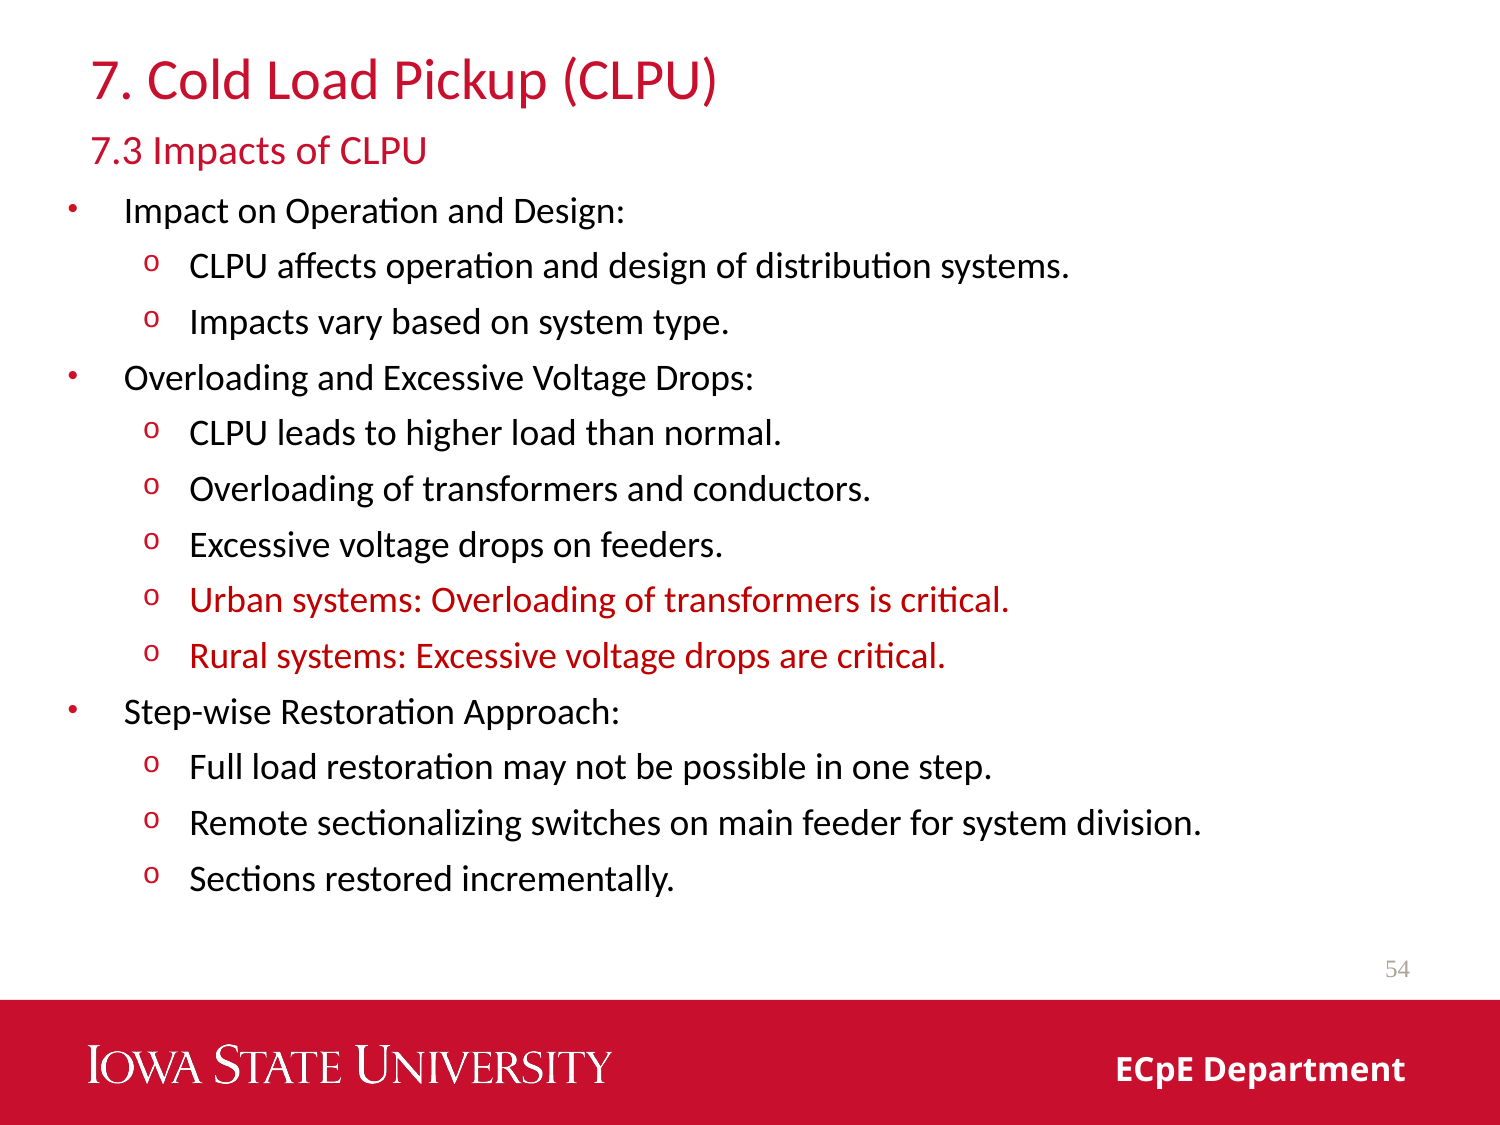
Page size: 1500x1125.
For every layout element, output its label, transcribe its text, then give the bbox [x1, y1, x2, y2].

list Impact on Operation and Design: CLPU affects operation and design of distribution systems. Impacts vary based on system type. Overloading and Excessive Voltage Drops: CLPU leads to higher load than normal. Overloading of transformers and conductors. Excessive voltage drops on feeders. Urban systems: Overloading of transformers is critical. Rural systems: Excessive voltage drops are critical. Step-wise Restoration Approach: Full load restoration may not be possible in one step. Remote sectionalizing switches on main feeder for system division. Sections restored incrementally. [52, 178, 1426, 853]
title 7. Cold Load Pickup (CLPU) [74, 24, 1426, 128]
picture [87, 1044, 613, 1088]
footer ECpE Department [1096, 1038, 1425, 1099]
text_box 7.3 Impacts of CLPU [74, 117, 1425, 179]
slide_number 54 [1074, 937, 1425, 998]
